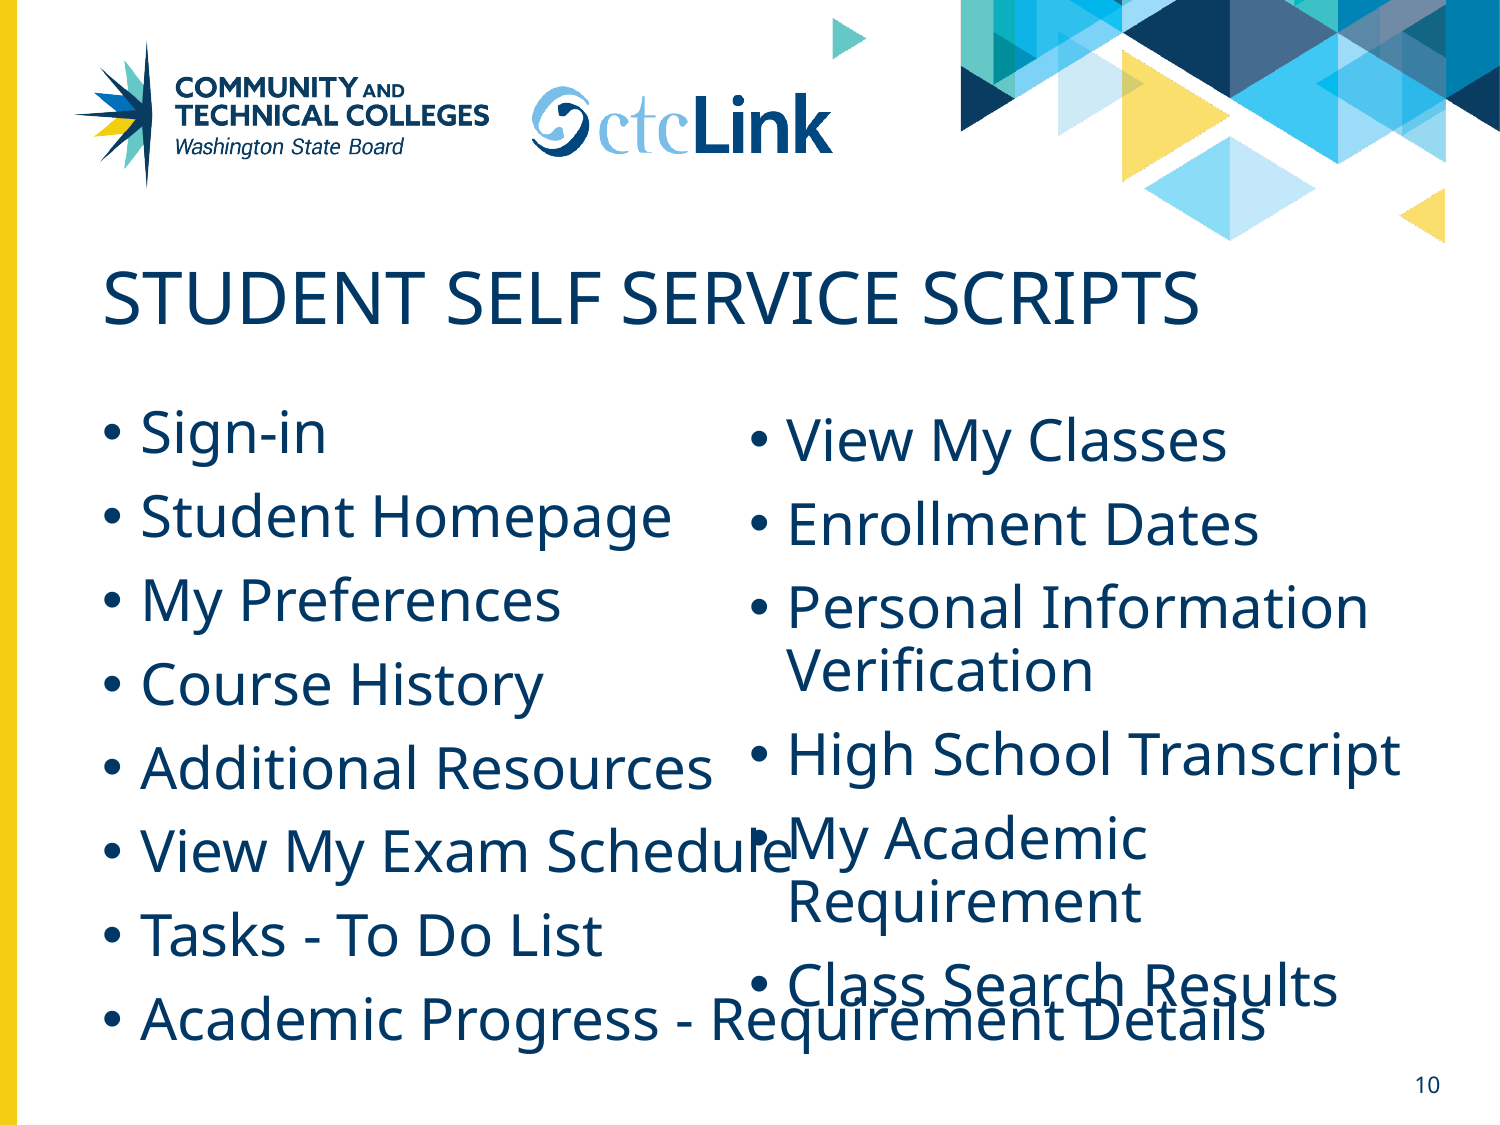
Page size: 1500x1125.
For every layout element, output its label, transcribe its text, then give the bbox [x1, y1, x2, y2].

list Sign-in Student Homepage My Preferences Course History Additional Resources View My Exam Schedule Tasks - To Do List Academic Progress - Requirement Details [88, 396, 1401, 1013]
text_box View My Classes Enrollment Dates Personal Information Verification High School Transcript My Academic Requirement Class Search Results [734, 403, 1500, 1020]
picture [17, 0, 1500, 243]
slide_number 10 [1378, 1063, 1456, 1103]
title Student Self Service Scripts [88, 254, 1456, 385]
